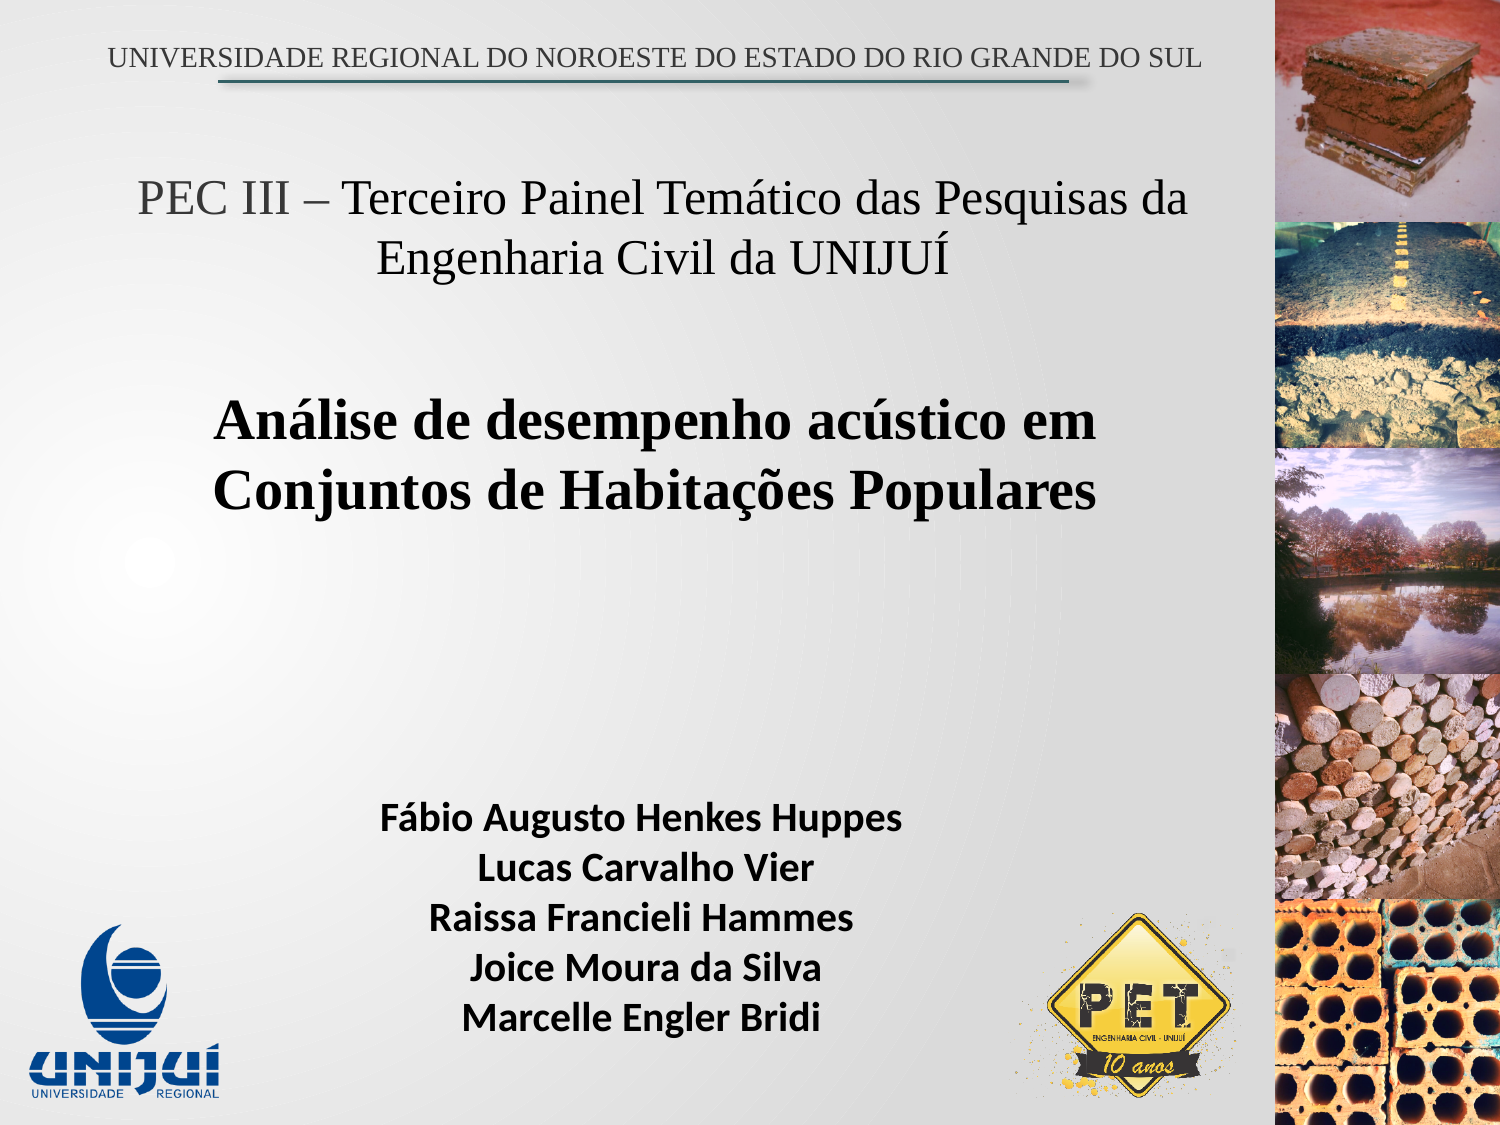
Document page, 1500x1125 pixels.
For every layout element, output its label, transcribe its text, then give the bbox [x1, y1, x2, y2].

text_box UNIVERSIDADE REGIONAL DO NOROESTE DO ESTADO DO RIO GRANDE DO SUL [64, 30, 1247, 81]
picture [997, 905, 1249, 1104]
text_box PEC III – Terceiro Painel Temático das Pesquisas da Engenharia Civil da UNIJUÍ [72, 157, 1254, 292]
picture [28, 923, 219, 1098]
text_box Fábio Augusto Henkes Huppes Lucas Carvalho Vier Raissa Francieli Hammes Joice Moura da Silva Marcelle Engler Bridi [50, 782, 1233, 1047]
text_box Análise de desempenho acústico em Conjuntos de Habitações Populares [64, 373, 1247, 529]
picture [1274, 0, 1500, 1125]
